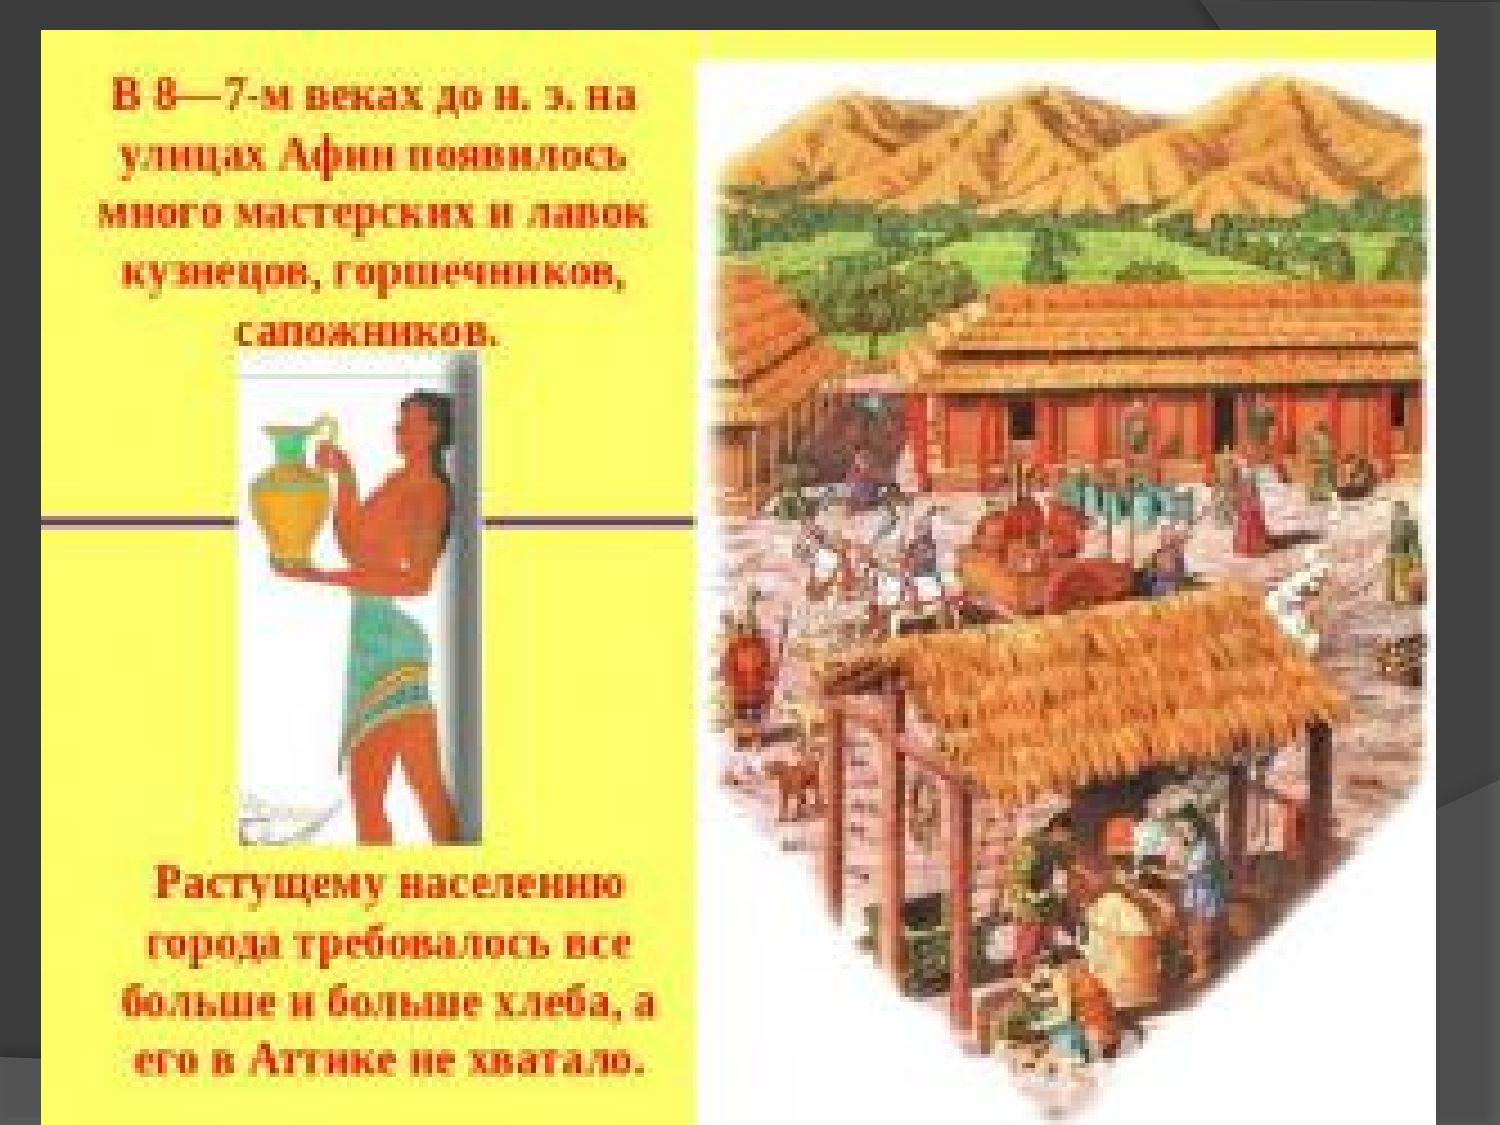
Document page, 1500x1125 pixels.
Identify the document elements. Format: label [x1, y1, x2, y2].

list [41, 30, 1436, 1125]
